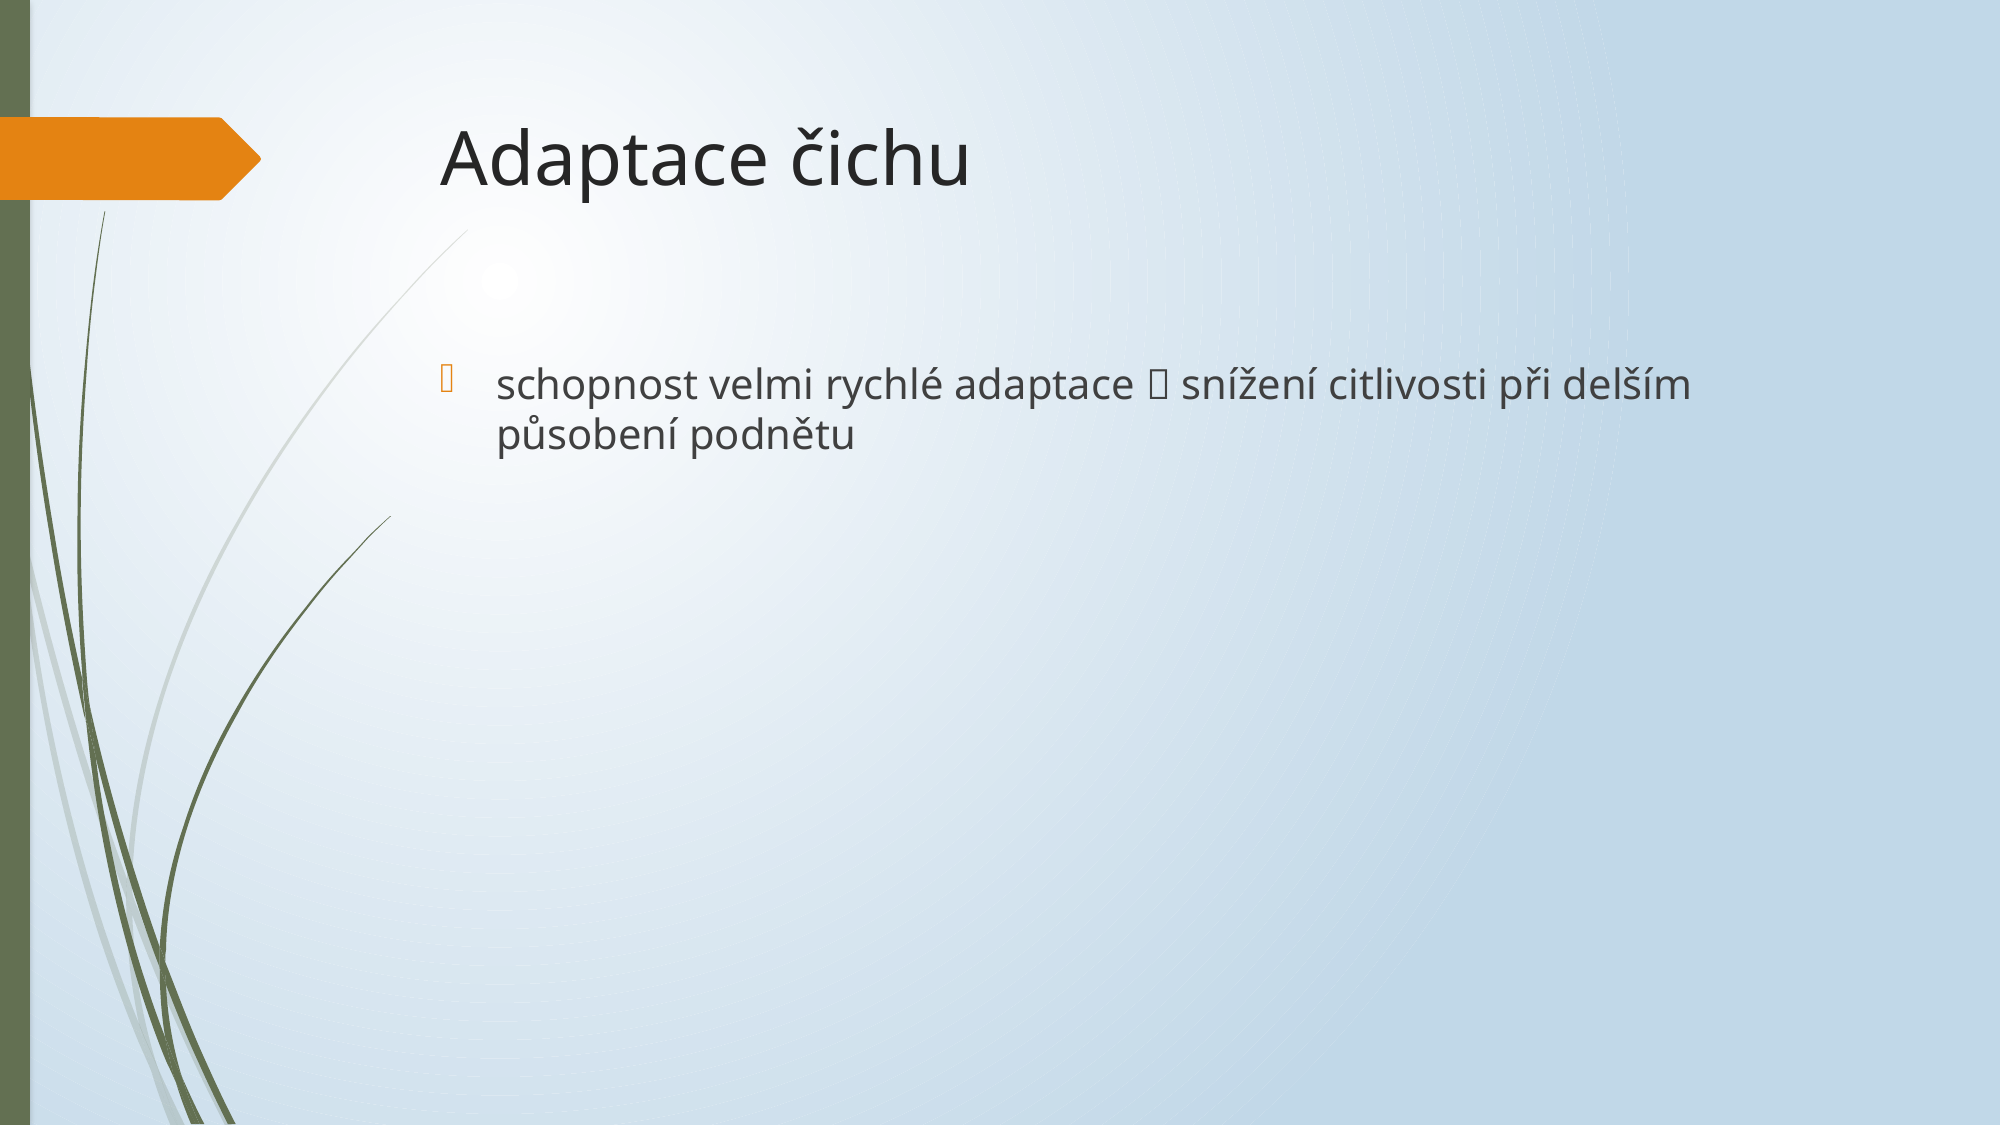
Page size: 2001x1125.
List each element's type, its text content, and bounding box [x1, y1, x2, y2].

title Adaptace čichu [425, 102, 1888, 313]
list schopnost velmi rychlé adaptace  snížení citlivosti při delším působení podnětu [424, 350, 1888, 988]
